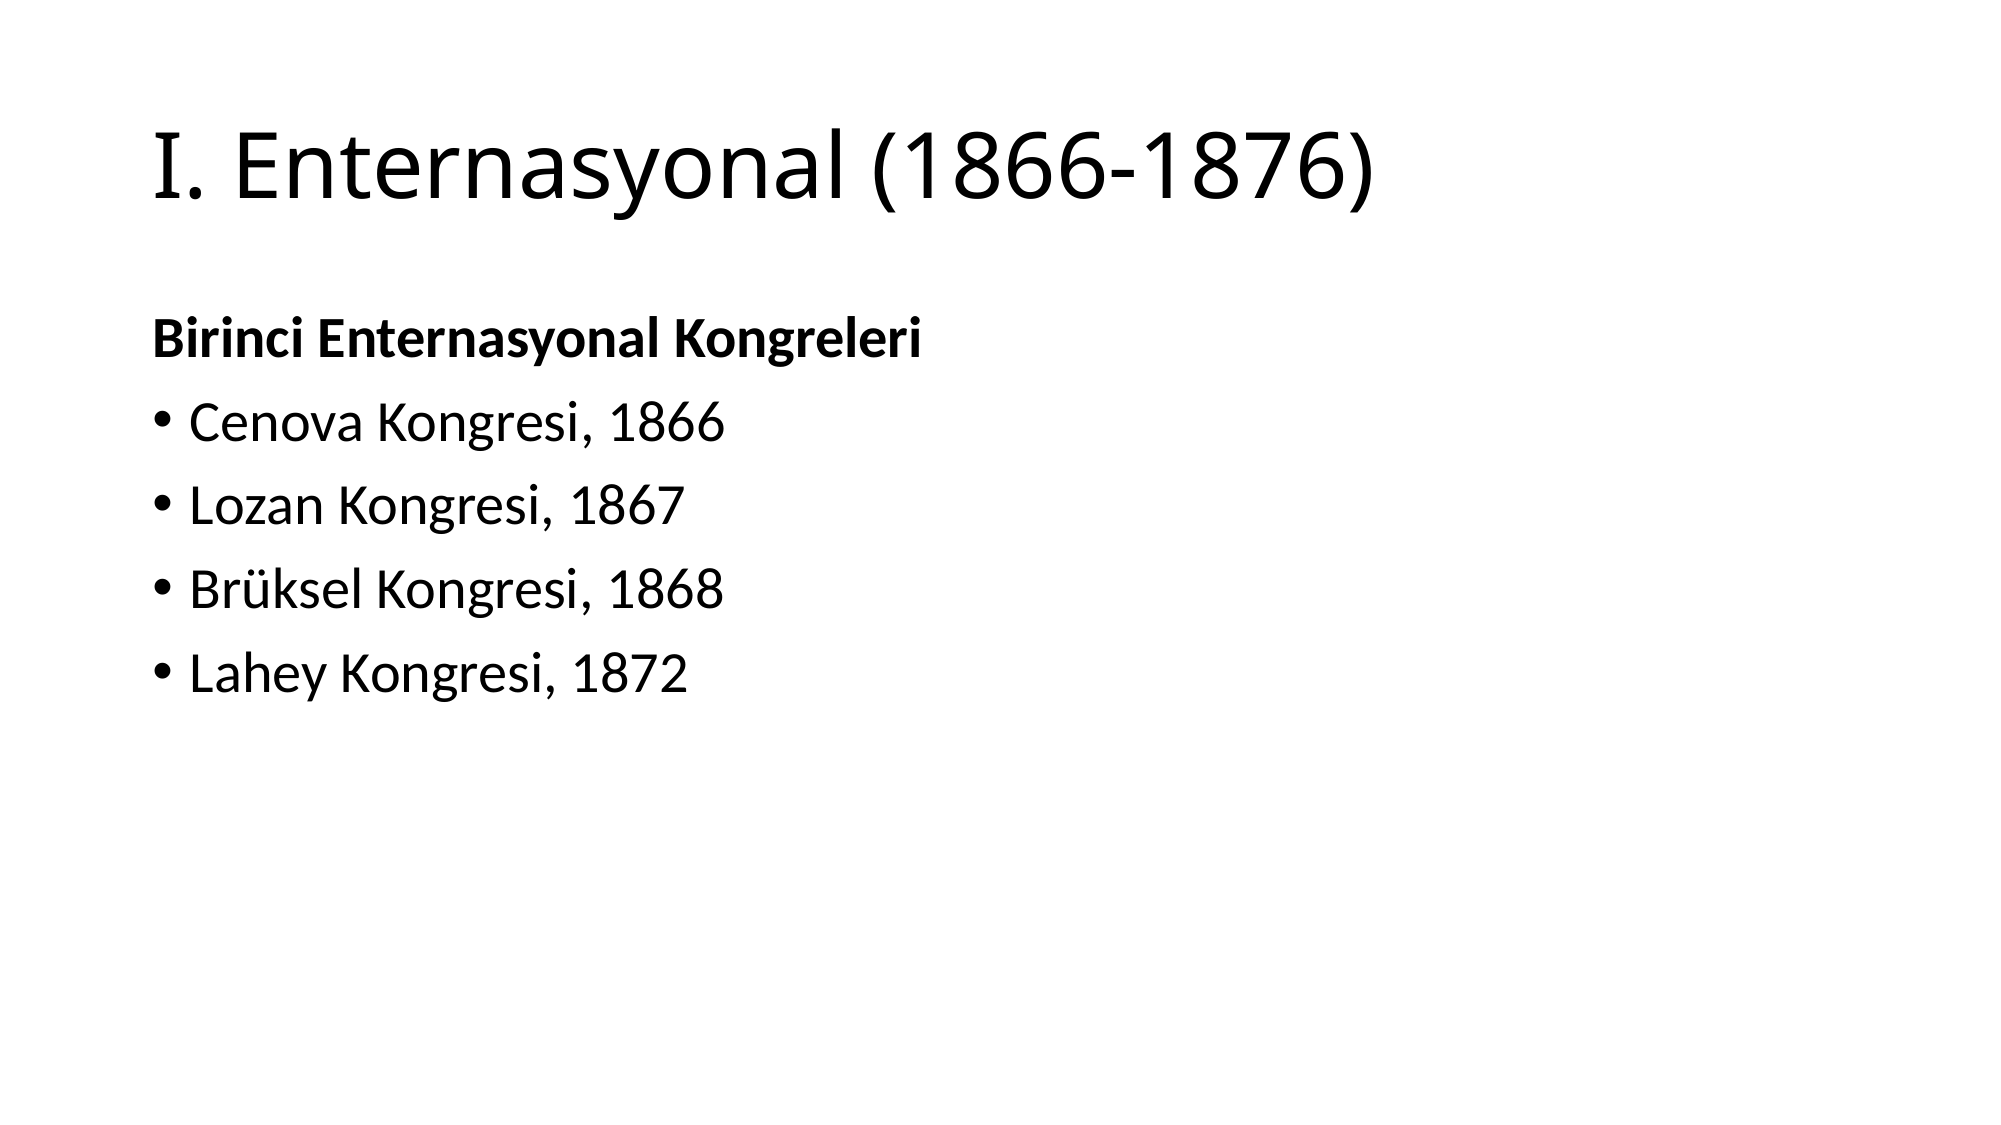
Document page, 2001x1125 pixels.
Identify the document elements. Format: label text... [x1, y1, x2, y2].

list Birinci Enternasyonal Kongreleri Cenova Kongresi, 1866 Lozan Kongresi, 1867 Brüksel Kongresi, 1868 Lahey Kongresi, 1872 [137, 299, 1863, 1014]
title I. Enternasyonal (1866-1876) [137, 59, 1863, 278]
